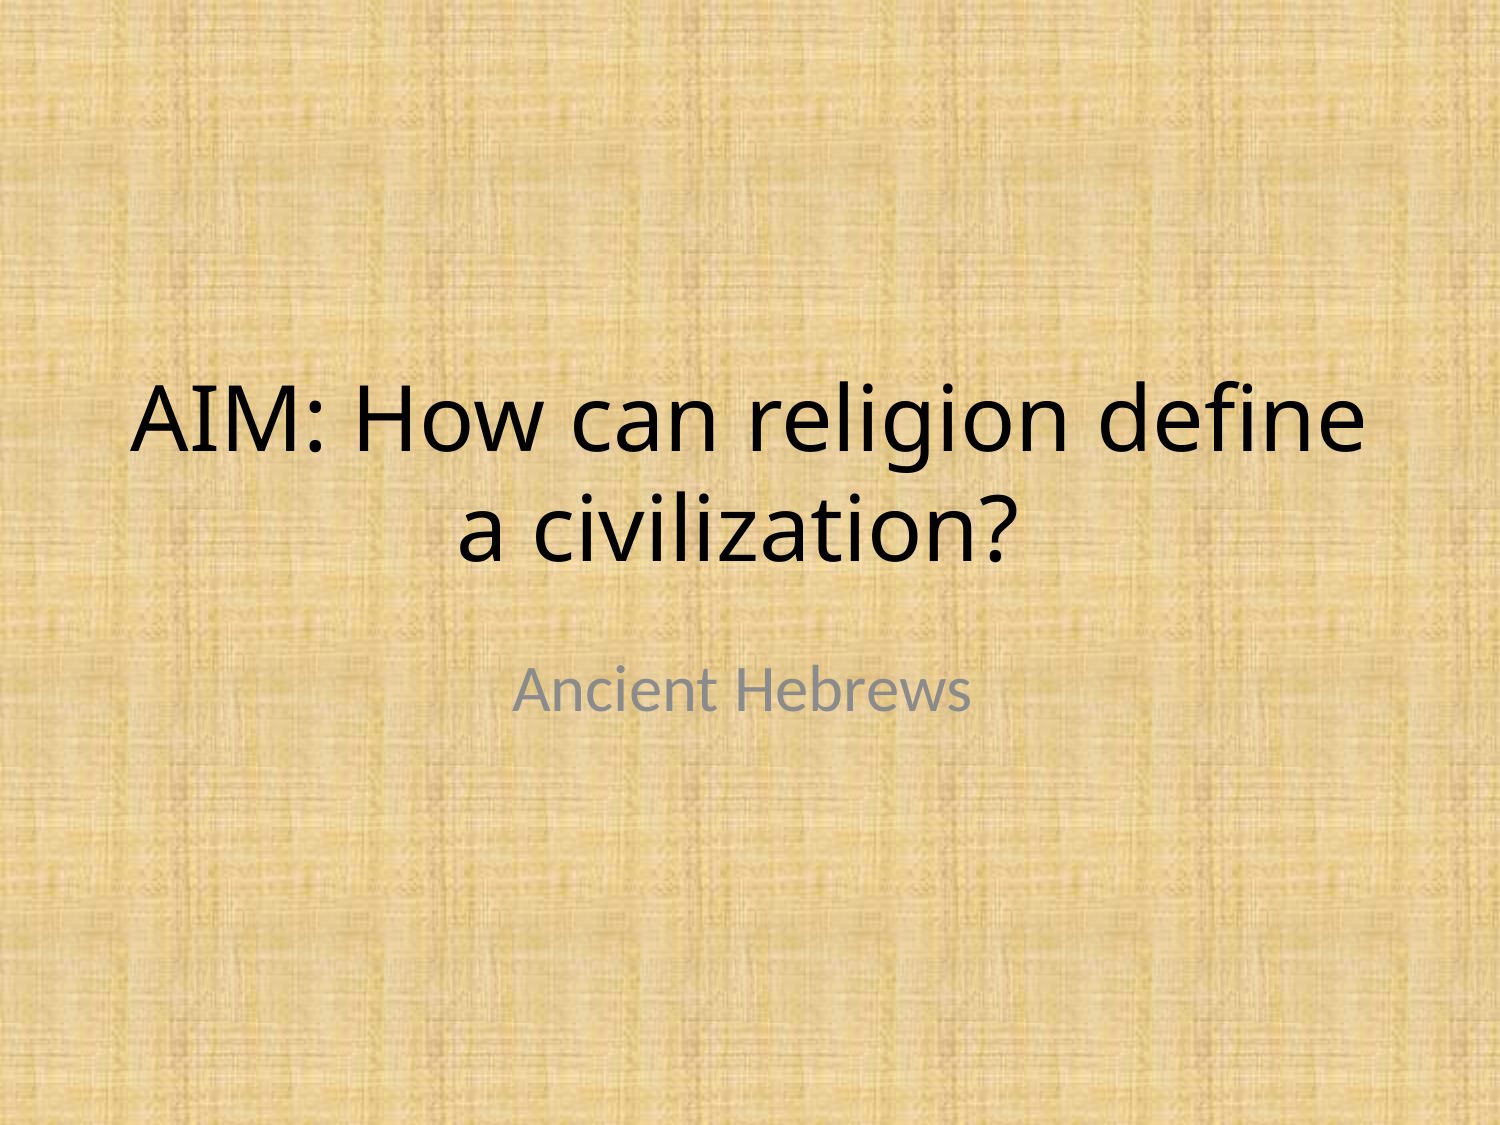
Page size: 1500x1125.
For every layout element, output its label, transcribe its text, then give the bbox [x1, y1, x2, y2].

subtitle Ancient Hebrews [224, 637, 1276, 926]
picture [0, 0, 1500, 1125]
title AIM: How can religion define a civilization? [112, 349, 1388, 591]
